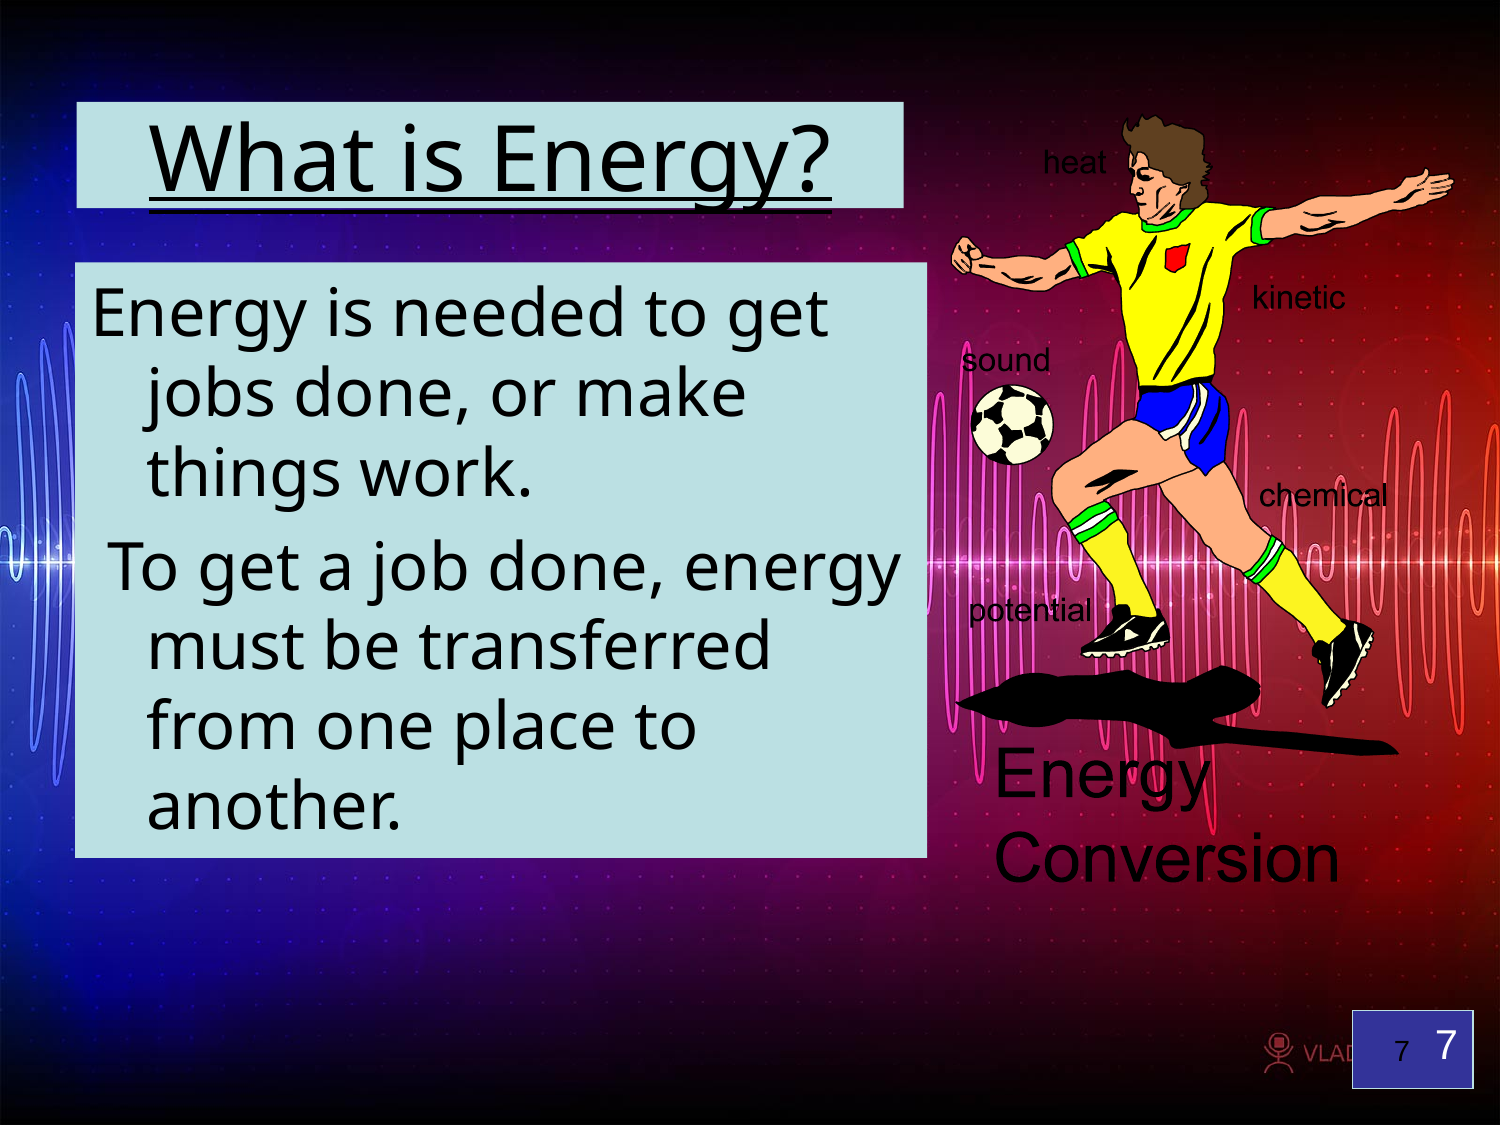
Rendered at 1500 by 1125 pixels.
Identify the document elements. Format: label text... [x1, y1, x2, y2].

title What is Energy? [76, 101, 904, 209]
picture [0, 0, 1500, 1125]
slide_number 7 [1074, 1024, 1426, 1103]
list Energy is needed to get jobs done, or make things work. To get a job done, energy must be transferred from one place to another. [75, 262, 928, 858]
